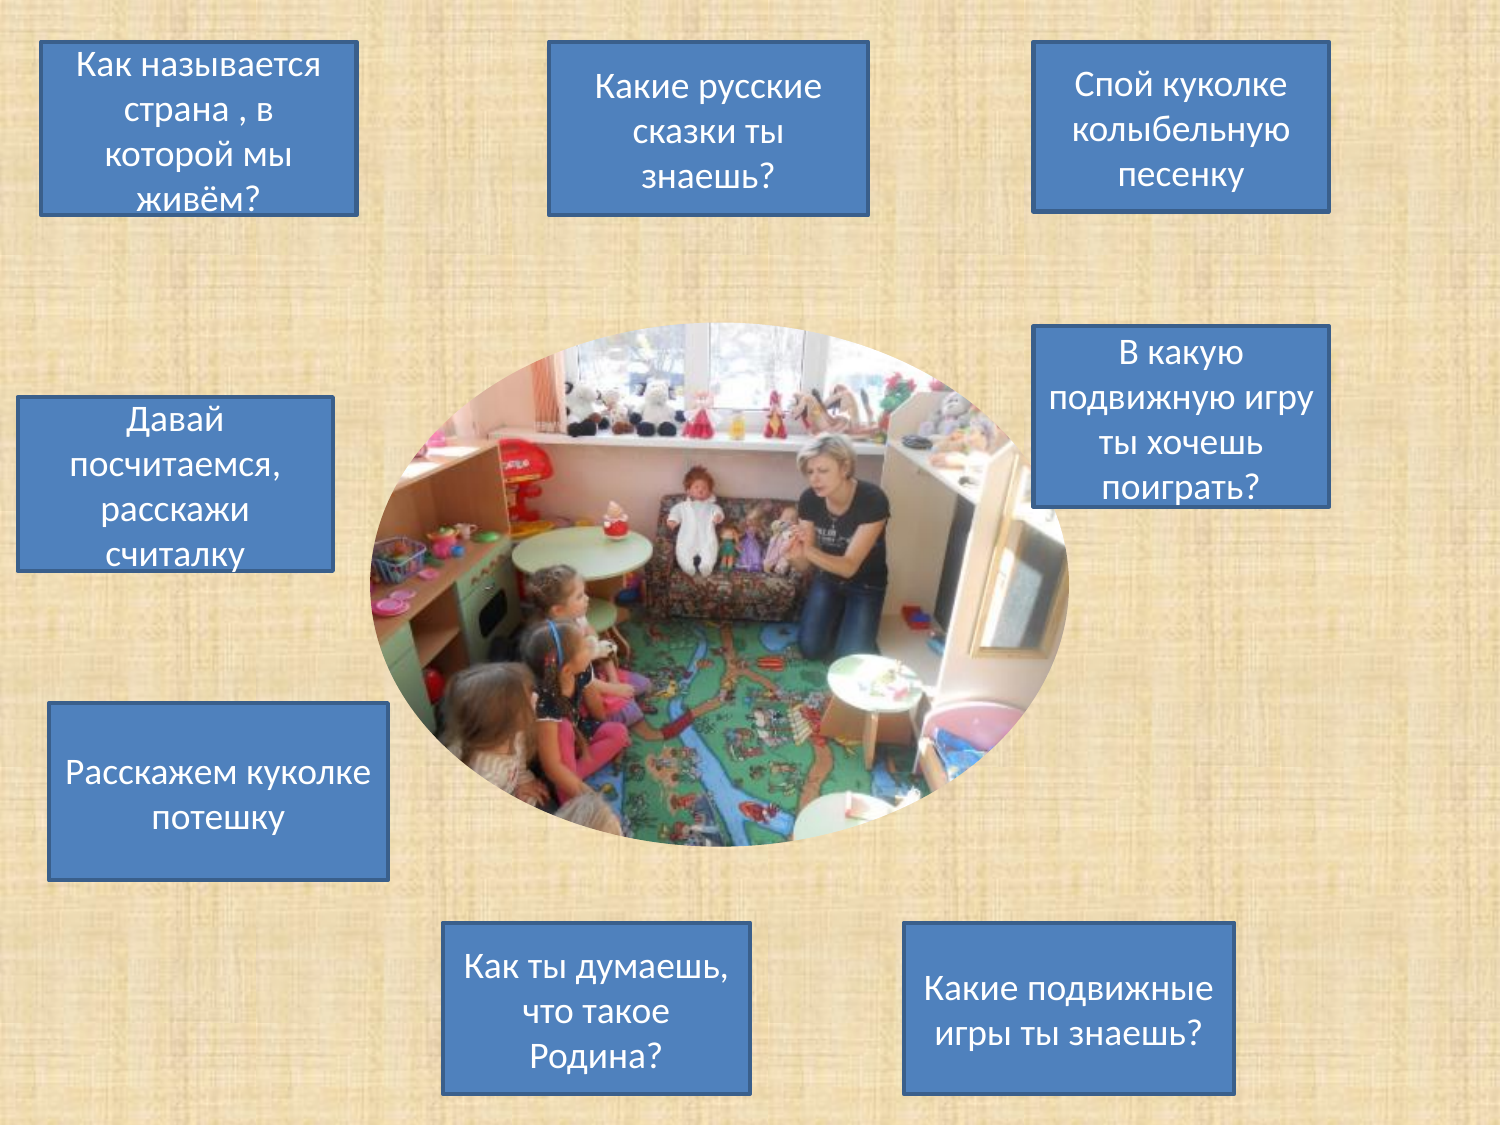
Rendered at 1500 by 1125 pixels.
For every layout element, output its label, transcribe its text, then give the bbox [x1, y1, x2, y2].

text_box Расскажем куколке потешку [47, 701, 390, 882]
text_box В какую подвижную игру ты хочешь поиграть? [1072, 324, 1331, 509]
picture [369, 322, 1070, 847]
text_box Как ты думаешь, что такое Родина? [441, 921, 752, 1096]
text_box Какие подвижные игры ты знаешь? [902, 921, 1236, 1096]
text_box Какие русские сказки ты знаешь? [547, 40, 870, 217]
text_box Как называется страна , в которой мы живём? [39, 40, 359, 217]
text_box Давай посчитаемся, расскажи считалку [16, 395, 335, 573]
text_box Спой куколке колыбельную песенку [1031, 40, 1331, 214]
